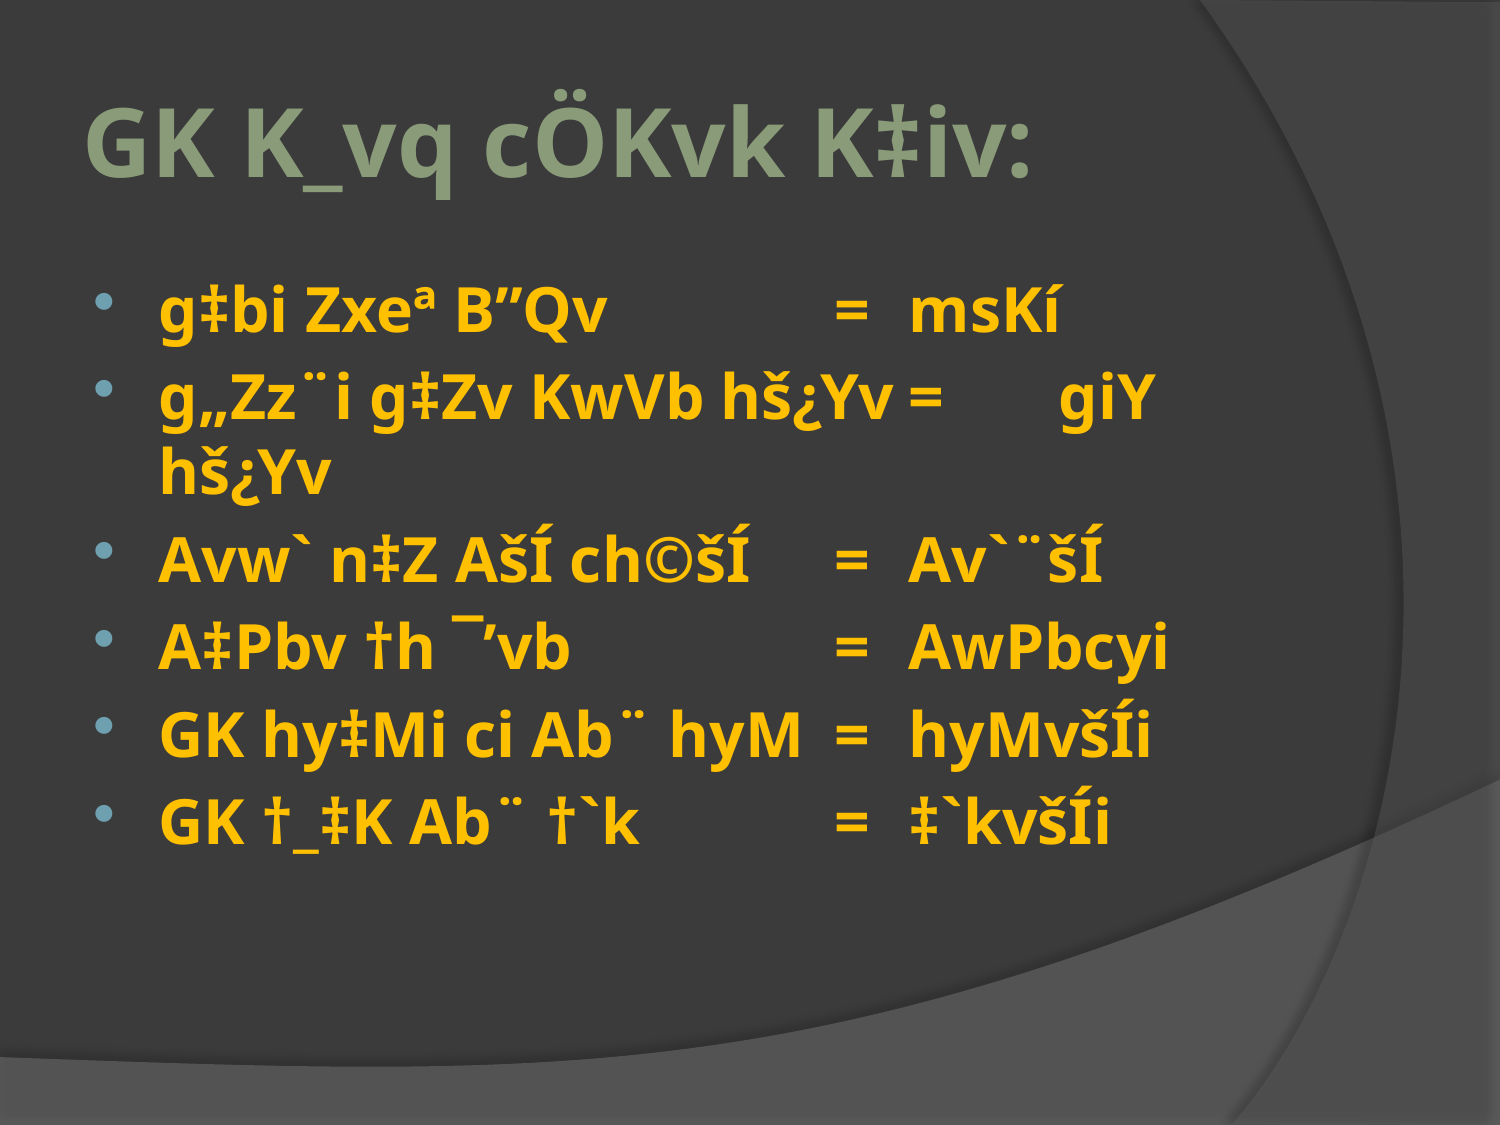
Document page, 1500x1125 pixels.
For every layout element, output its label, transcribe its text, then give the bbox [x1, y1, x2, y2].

list g‡bi Zxeª B”Qv = msKí g„Zz¨i g‡Zv KwVb hš¿Yv = giY hš¿Yv Avw` n‡Z AšÍ ch©šÍ = Av`¨šÍ A‡Pbv †h ¯’vb = AwPbcyi GK hy‡Mi ci Ab¨ hyM = hyMvšÍi GK †_‡K Ab¨ †`k = ‡`kvšÍi [75, 262, 1300, 1005]
title GK K_vq cÖKvk K‡iv: [75, 45, 1300, 233]
